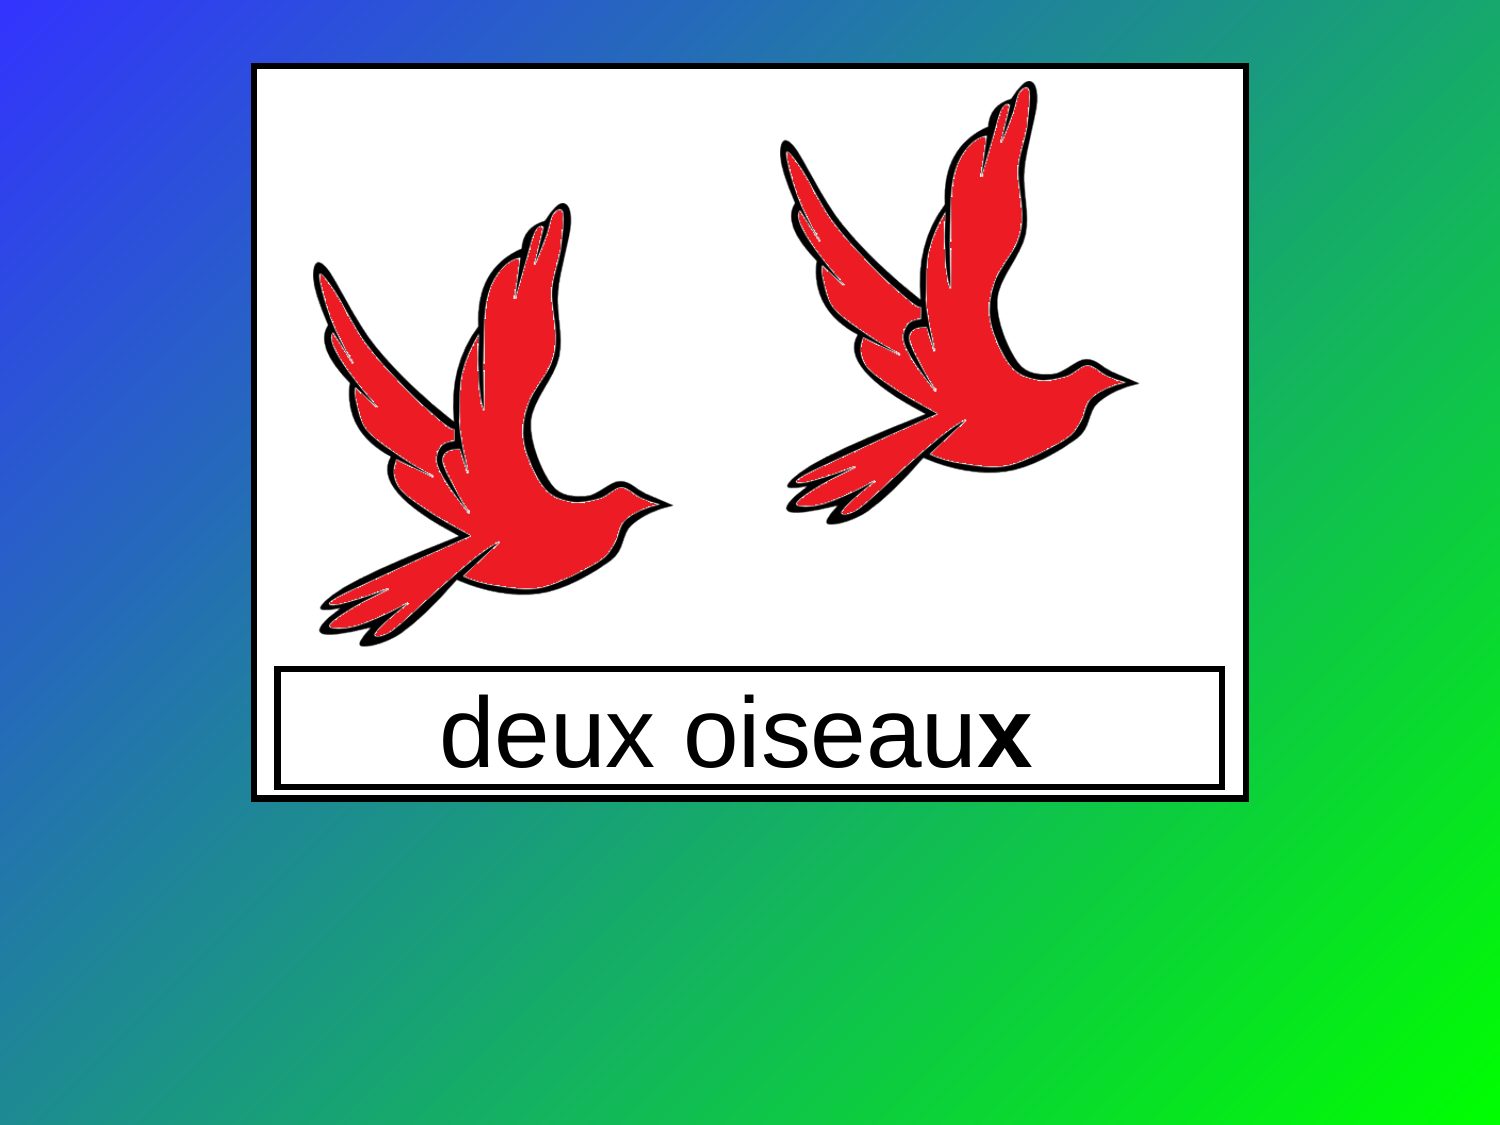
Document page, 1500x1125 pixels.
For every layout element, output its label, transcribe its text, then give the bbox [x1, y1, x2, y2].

text_box deux oiseaux [277, 668, 1223, 787]
picture [312, 203, 680, 651]
text_box [253, 66, 1247, 799]
picture [779, 81, 1146, 529]
